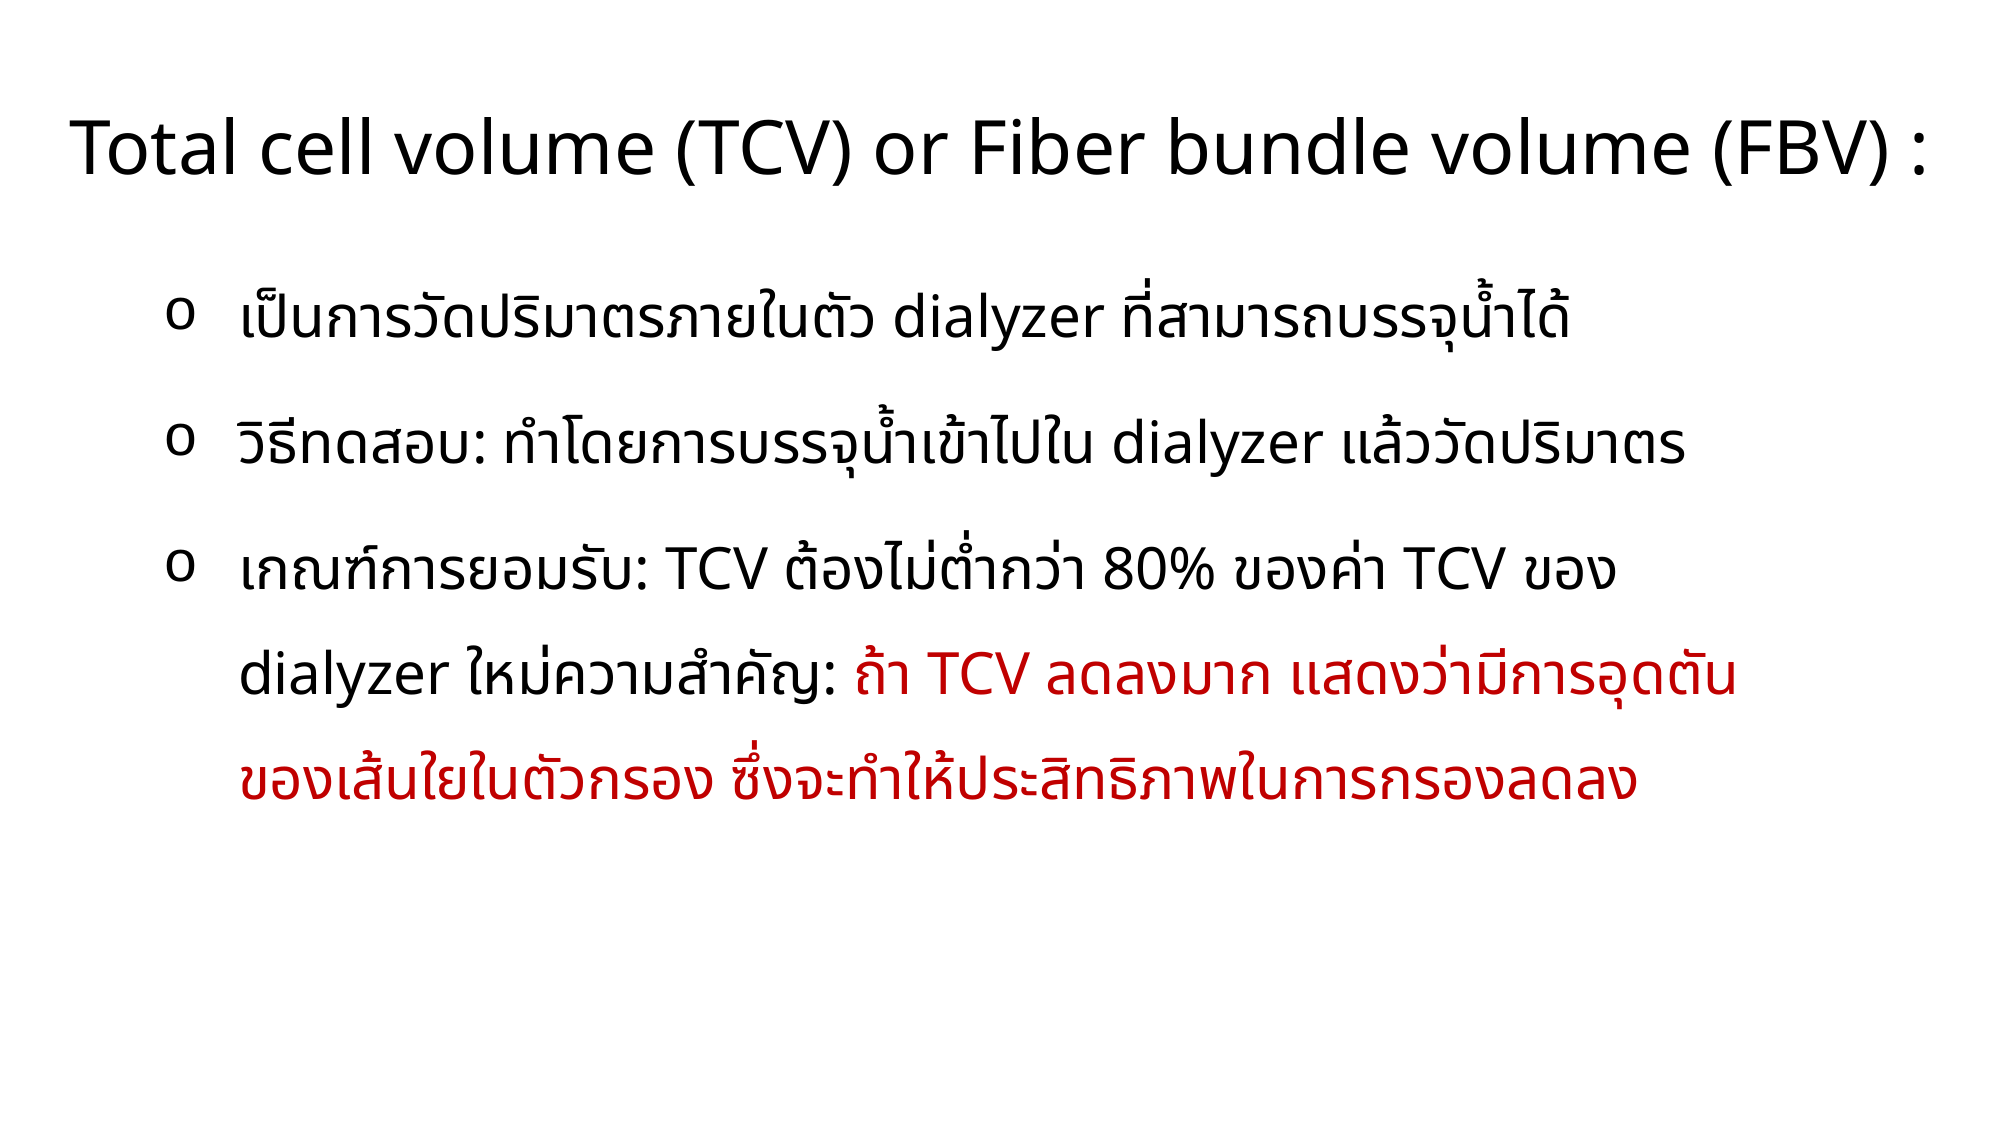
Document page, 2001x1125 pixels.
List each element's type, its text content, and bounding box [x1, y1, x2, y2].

subtitle เป็นการวัดปริมาตรภายในตัว dialyzer ที่สามารถบรรจุน้ำได้ วิธีทดสอบ: ทำโดยการบรรจุน้ำเข้าไปใน dialyzer แล้ววัดปริมาตร เกณฑ์การยอมรับ: TCV ต้องไม่ต่ำกว่า 80% ของค่า TCV ของ dialyzer ใหม่ความสำคัญ: ถ้า TCV ลดลงมาก แสดงว่ามีการอุดตันของเส้นใยในตัวกรอง ซึ่งจะทำให้ประสิทธิภาพในการกรองลดลง [148, 236, 1826, 839]
text_box Total cell volume (TCV) or Fiber bundle volume (FBV) : [0, 47, 2000, 198]
